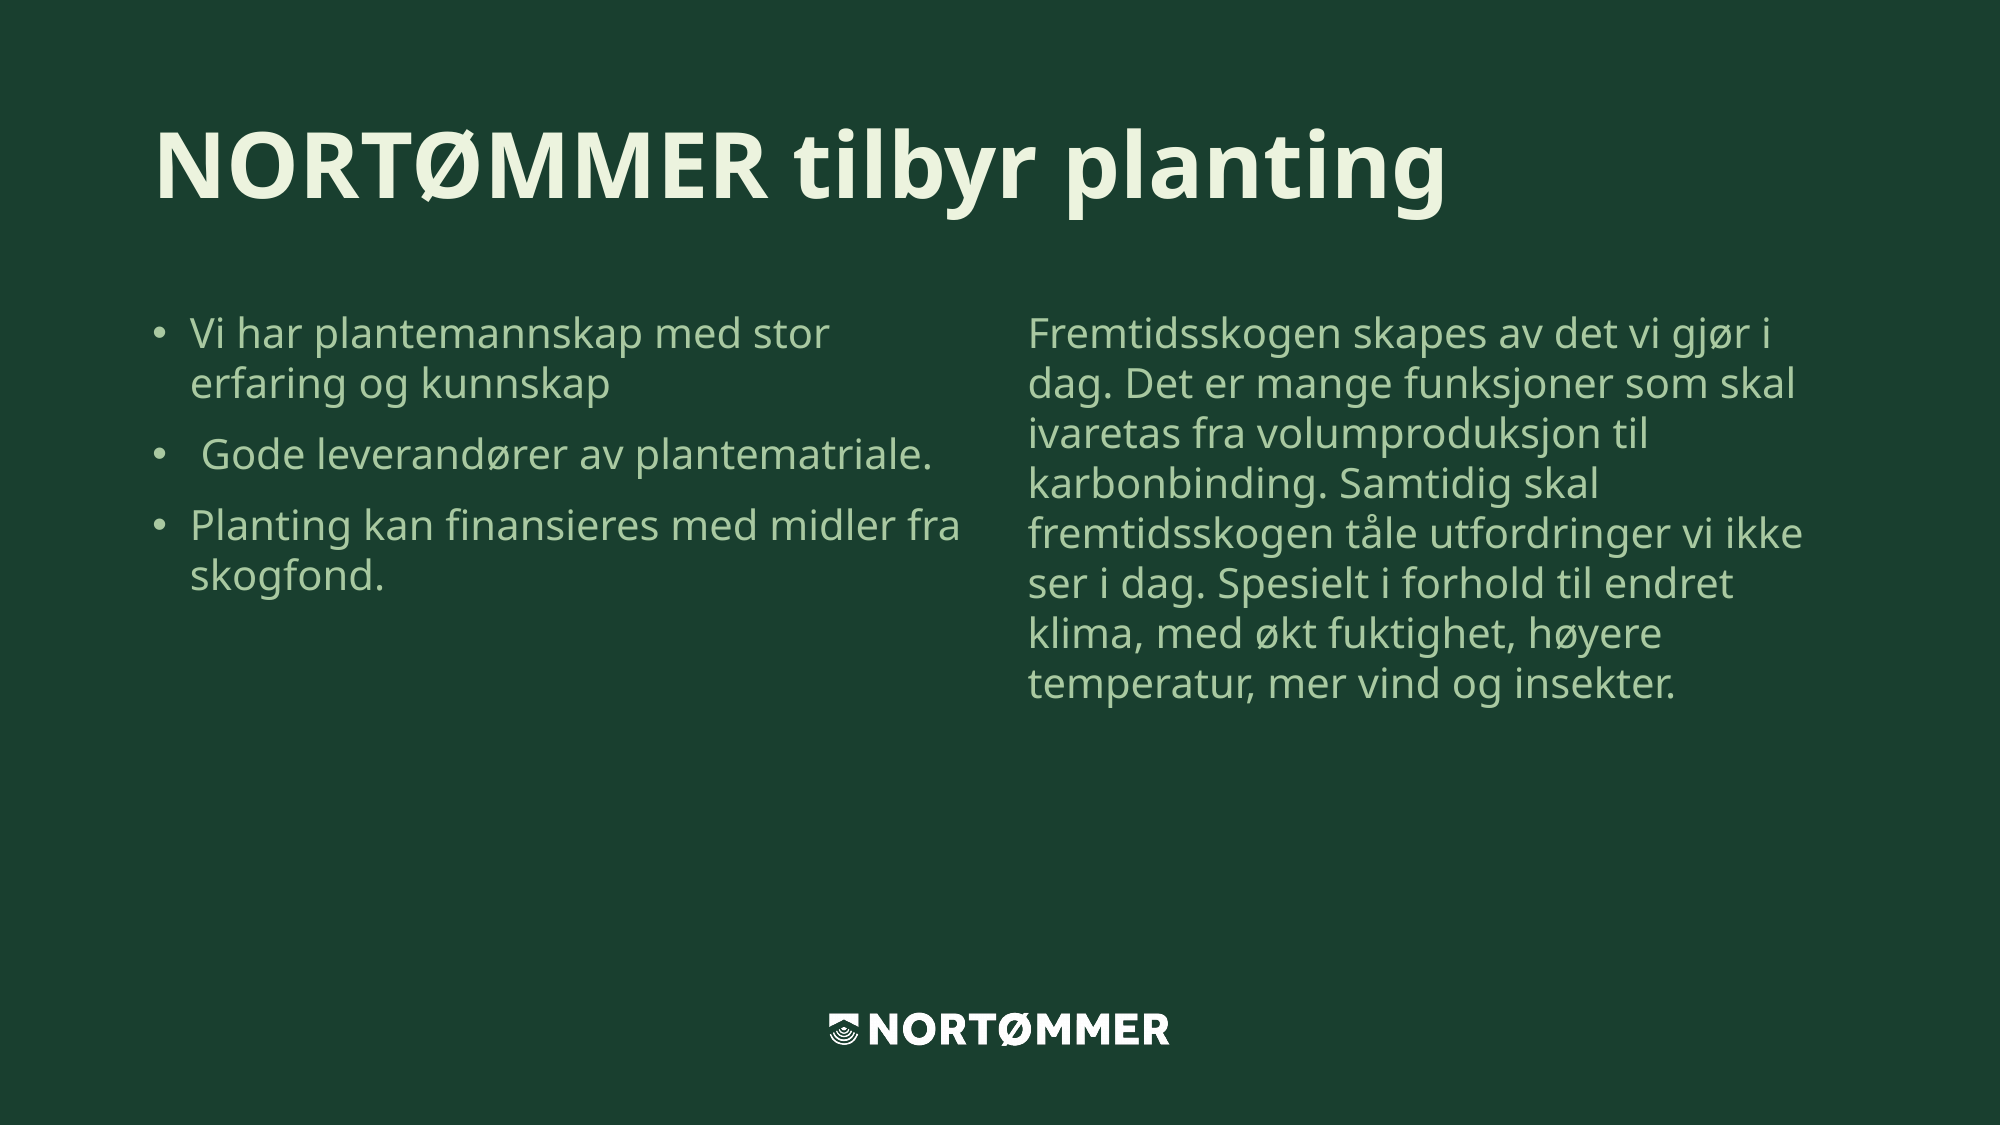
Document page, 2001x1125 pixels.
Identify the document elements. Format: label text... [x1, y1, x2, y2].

list Fremtidsskogen skapes av det vi gjør i dag. Det er mange funksjoner som skal ivaretas fra volumproduksjon til karbonbinding. Samtidig skal fremtidsskogen tåle utfordringer vi ikke ser i dag. Spesielt i forhold til endret klima, med økt fuktighet, høyere temperatur, mer vind og insekter. [1012, 299, 1863, 1014]
title NORTØMMER tilbyr planting [137, 59, 1863, 278]
list Vi har plantemannskap med stor erfaring og kunnskap Gode leverandører av plantematriale. Planting kan finansieres med midler fra skogfond. [137, 299, 988, 1014]
